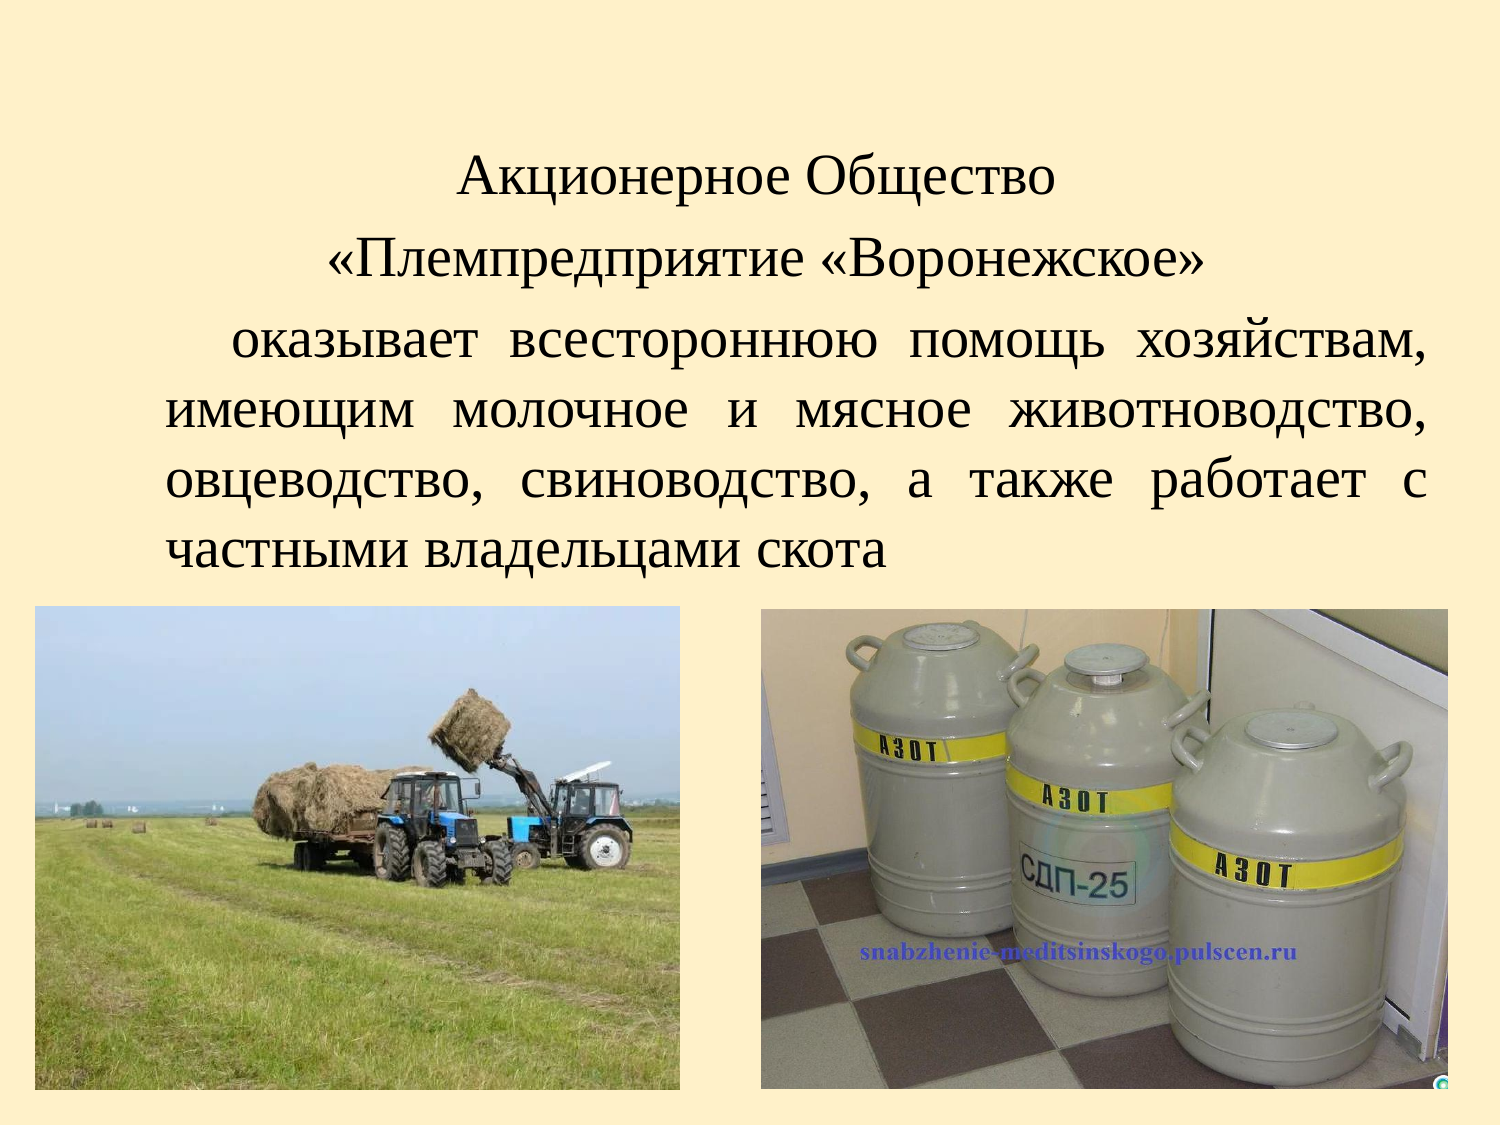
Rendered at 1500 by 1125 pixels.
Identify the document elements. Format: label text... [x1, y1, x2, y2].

picture [34, 606, 680, 1091]
list Акционерное Общество «Племпредприятие «Воронежское» оказывает всестороннюю помощь хозяйствам, имеющим молочное и мясное животноводство, овцеводство, свиноводство, а также работает с частными владельцами скота [93, 128, 1444, 617]
picture [761, 609, 1448, 1089]
